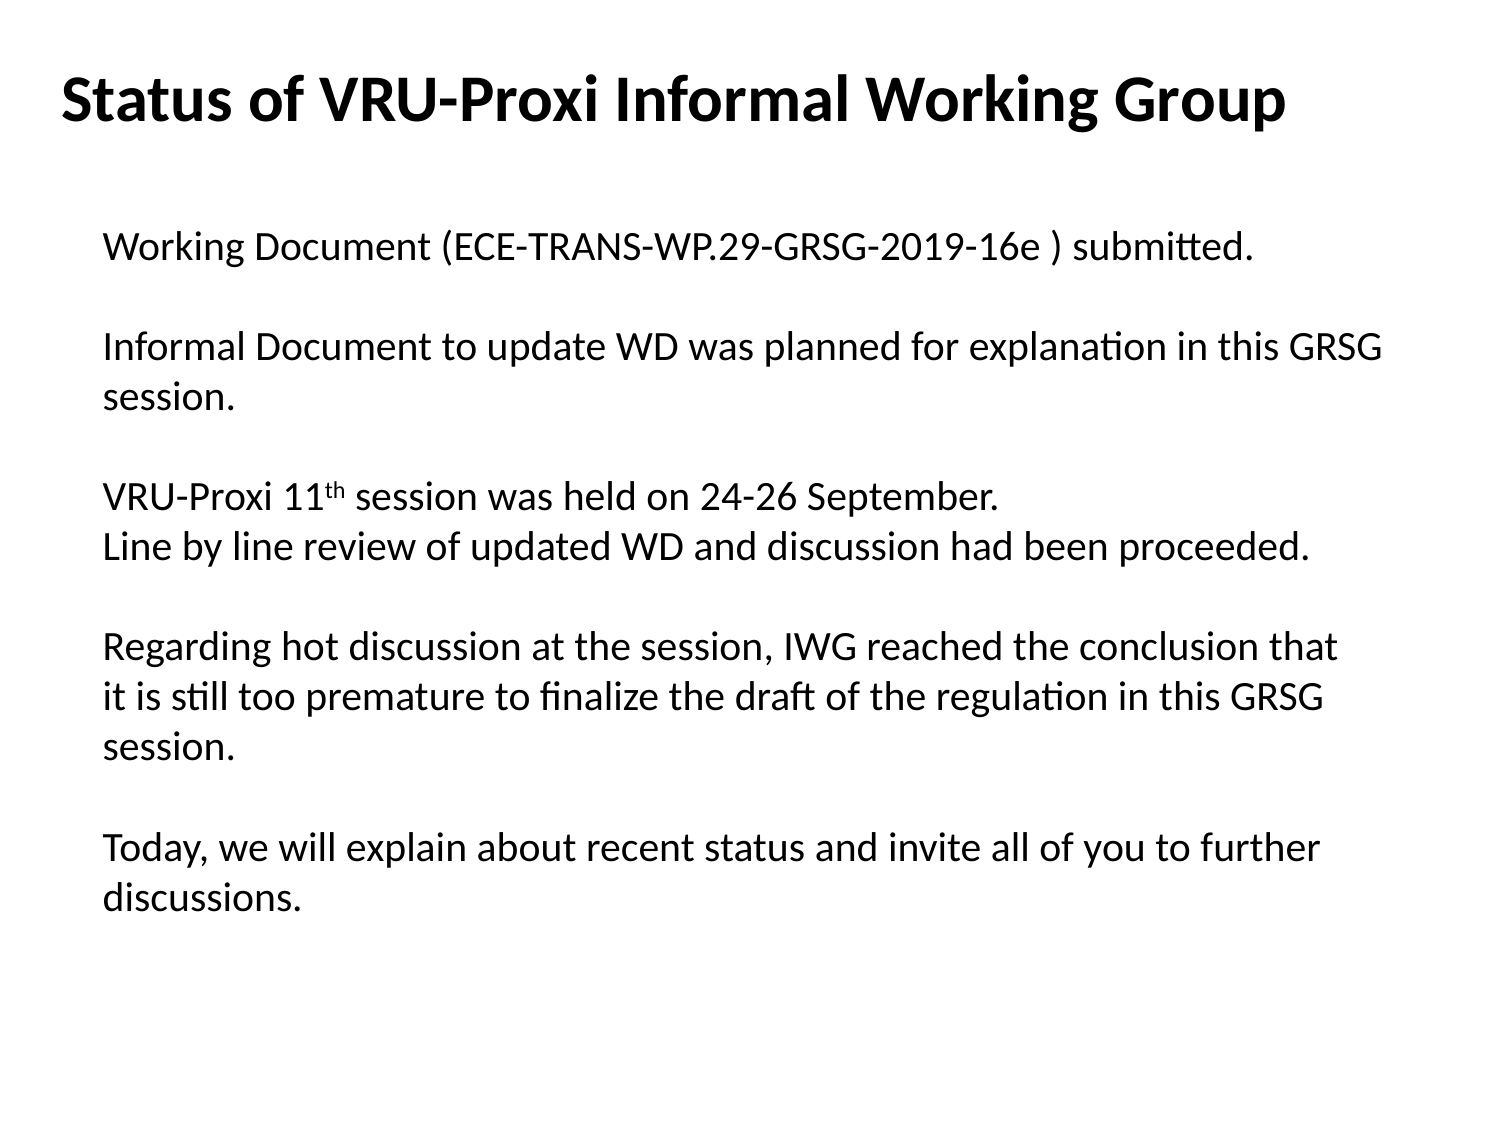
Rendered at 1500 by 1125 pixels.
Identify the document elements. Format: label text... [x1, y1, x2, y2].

text_box Working Document (ECE-TRANS-WP.29-GRSG-2019-16e ) submitted. Informal Document to update WD was planned for explanation in this GRSG session. VRU-Proxi 11th session was held on 24-26 September. Line by line review of updated WD and discussion had been proceeded. Regarding hot discussion at the session, IWG reached the conclusion that it is still too premature to finalize the draft of the regulation in this GRSG session. Today, we will explain about recent status and invite all of you to further discussions. [87, 211, 1415, 927]
text_box Status of VRU-Proxi Informal Working Group [46, 47, 1304, 143]
